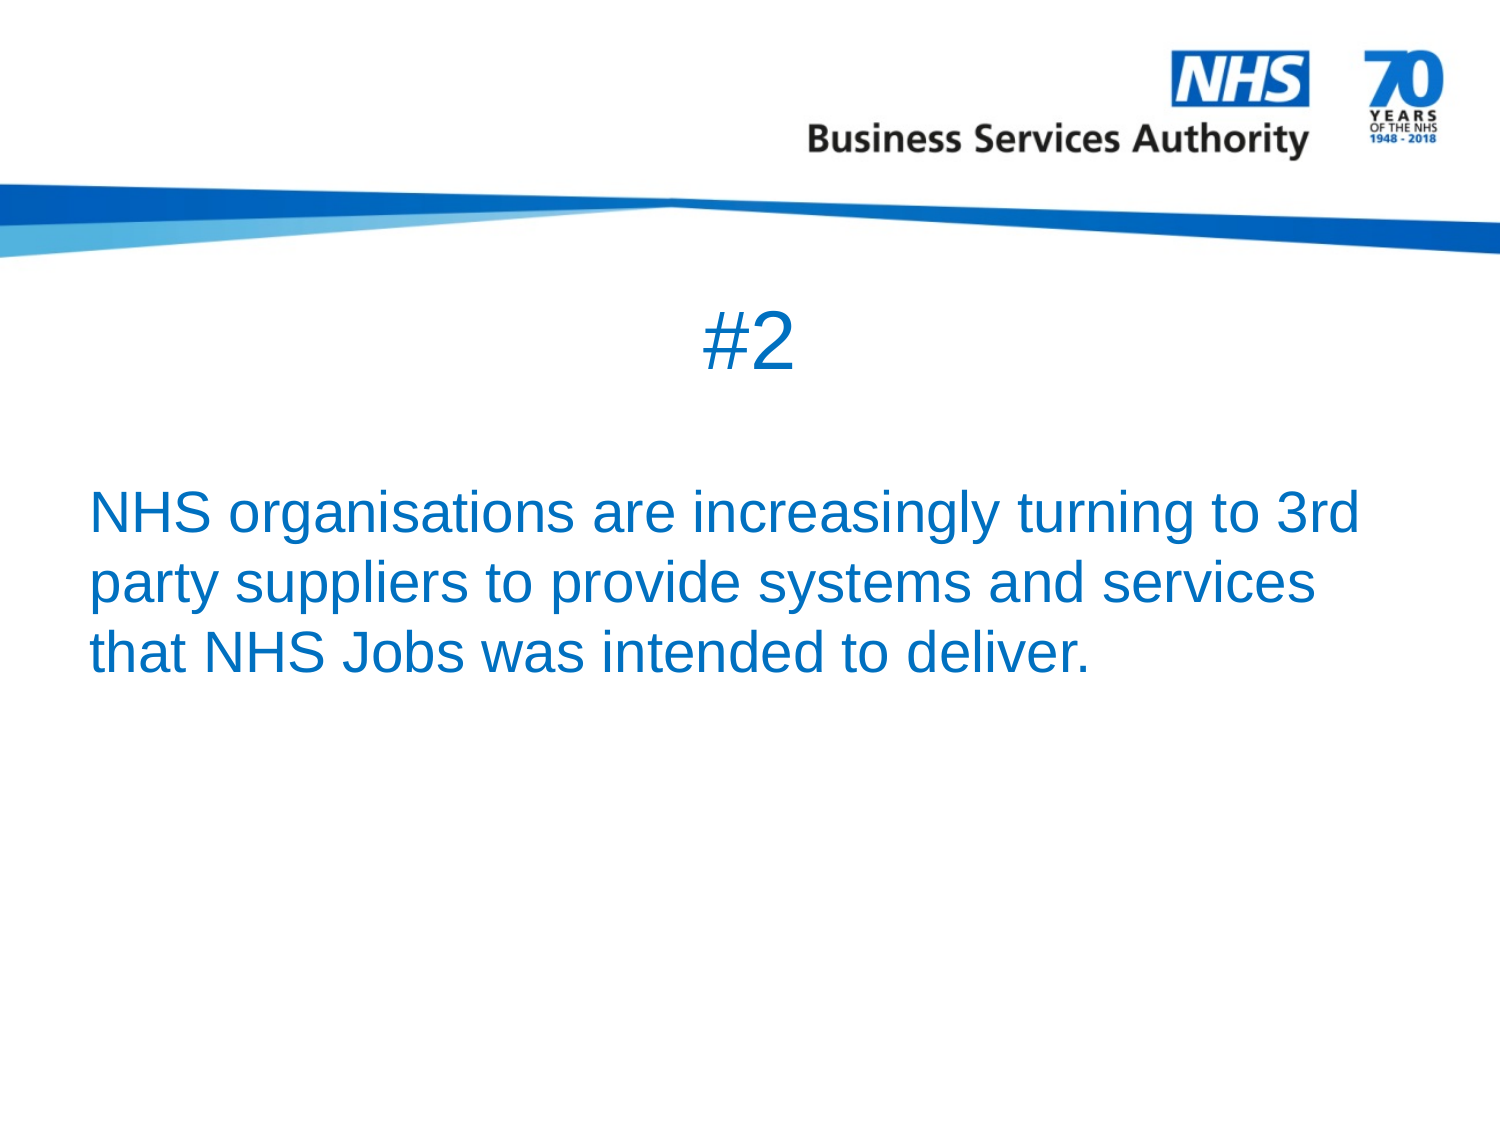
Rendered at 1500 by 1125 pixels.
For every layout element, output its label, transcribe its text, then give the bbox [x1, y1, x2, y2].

picture [0, 0, 1500, 273]
list #2 NHS organisations are increasingly turning to 3rd party suppliers to provide systems and services that NHS Jobs was intended to deliver. [0, 278, 1425, 527]
